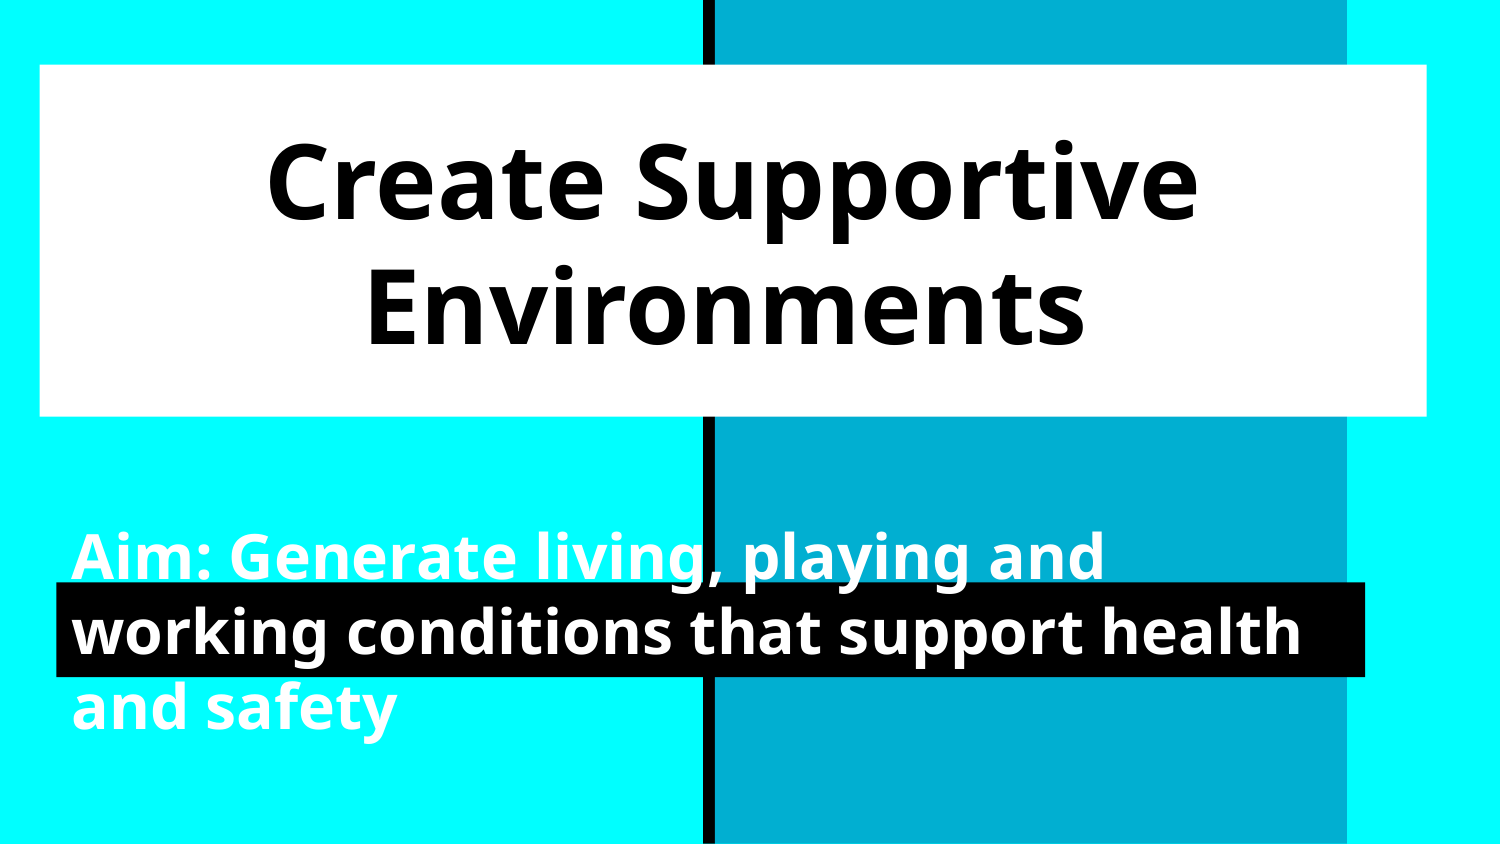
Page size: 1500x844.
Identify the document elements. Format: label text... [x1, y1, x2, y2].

subtitle Aim: Generate living, playing and working conditions that support health and safety [56, 582, 1366, 678]
title Create Supportive Environments [39, 64, 1427, 417]
